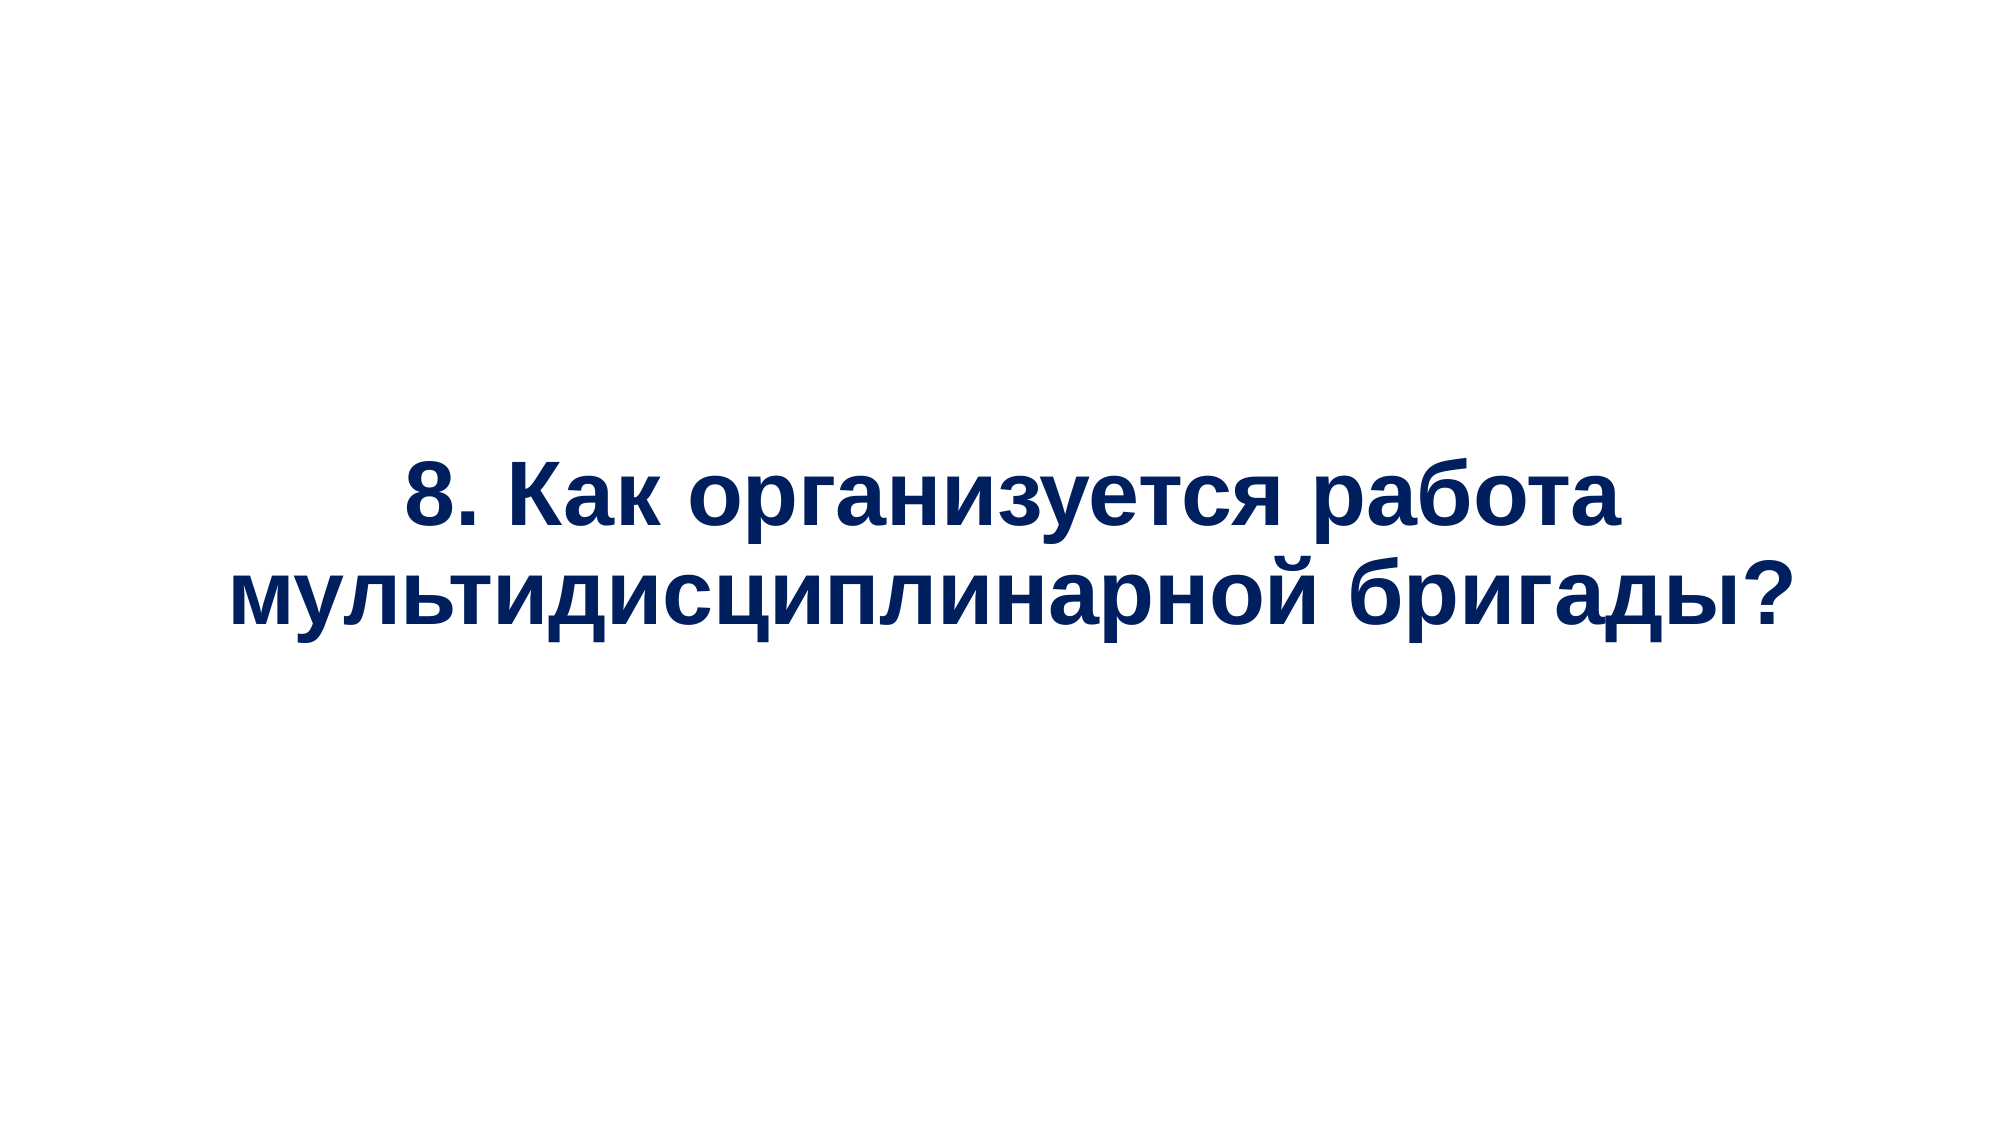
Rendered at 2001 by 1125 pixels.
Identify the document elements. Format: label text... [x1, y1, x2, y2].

title 8. Как организуется работа мультидисциплинарной бригады? [225, 430, 1809, 644]
